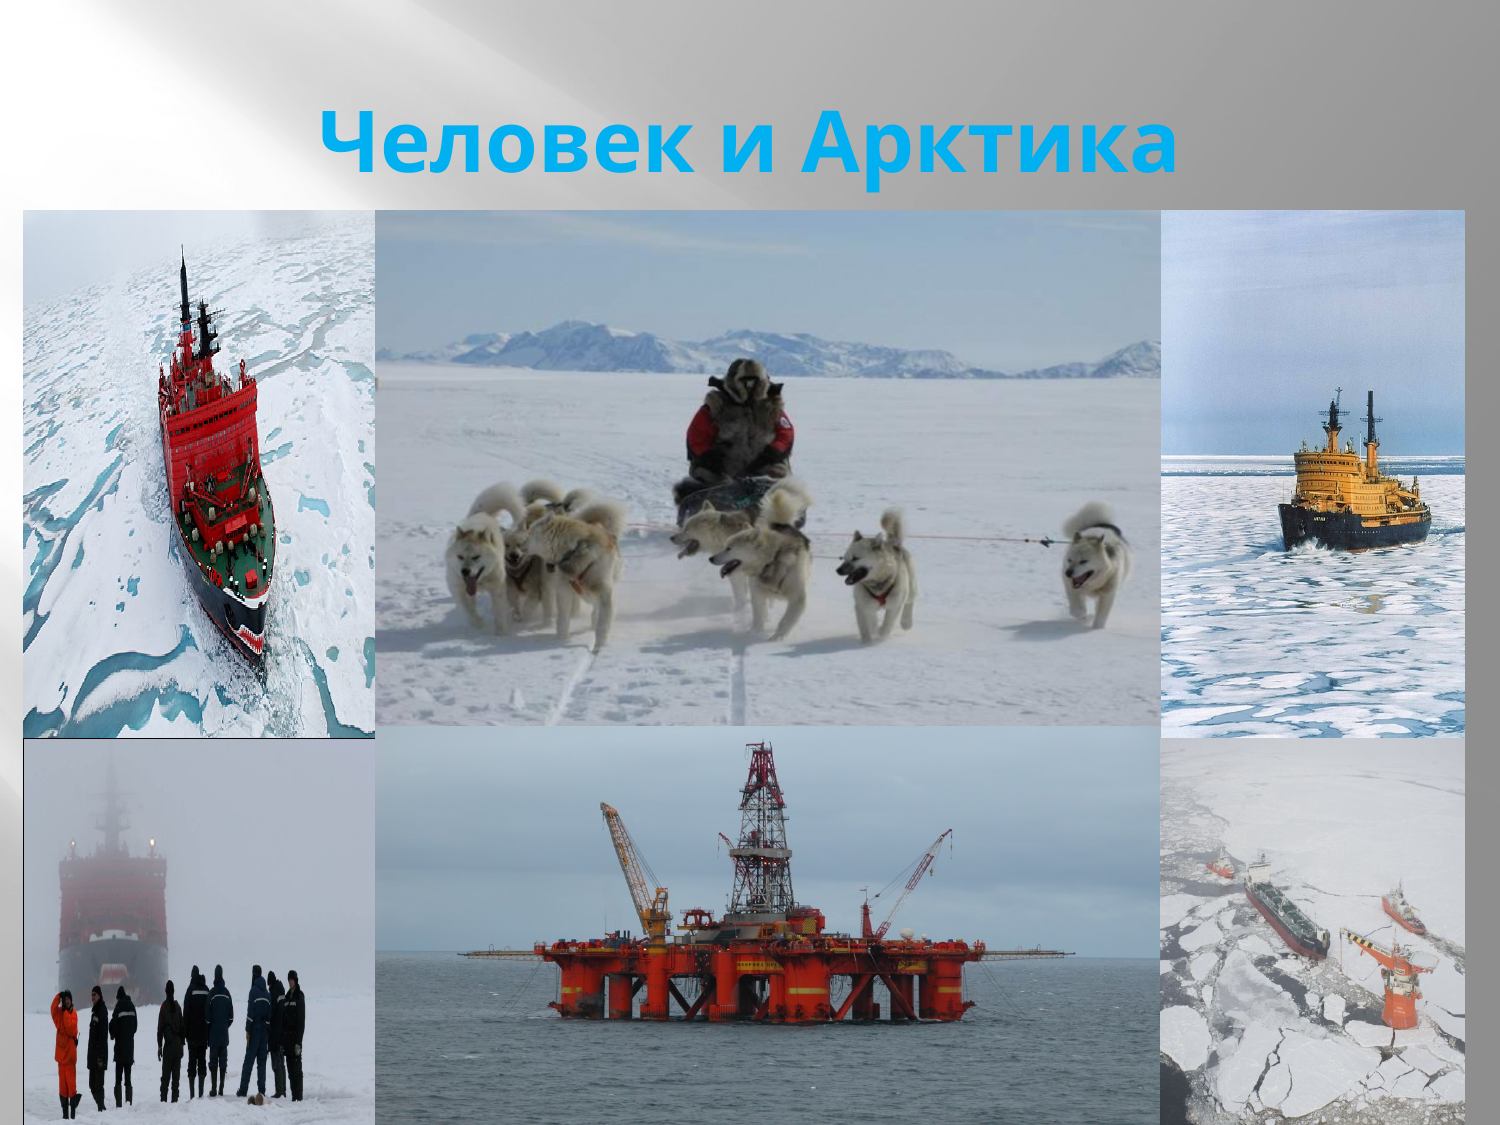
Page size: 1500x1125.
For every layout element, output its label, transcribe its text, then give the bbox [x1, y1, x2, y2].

title Человек и Арктика [75, 45, 1425, 210]
picture [23, 210, 1466, 1125]
